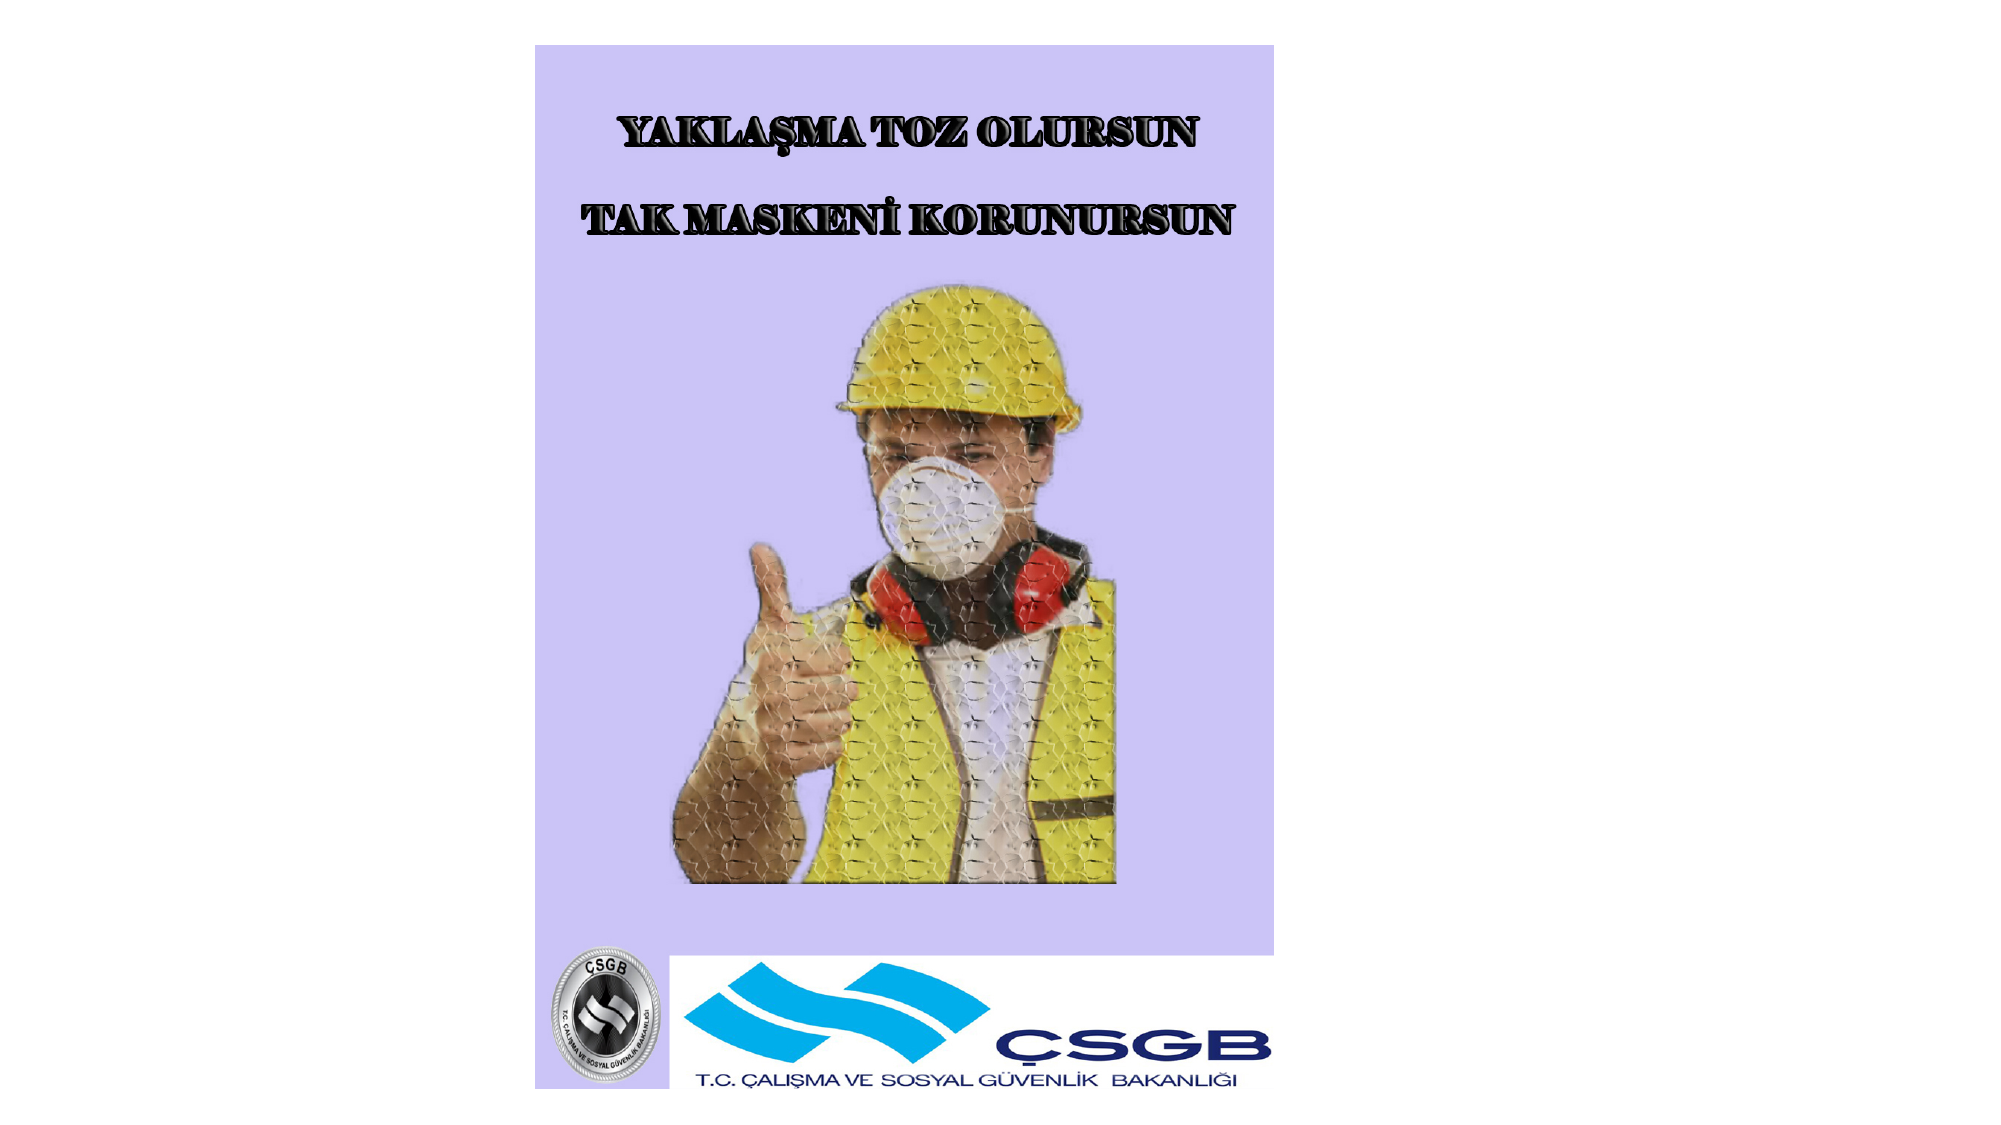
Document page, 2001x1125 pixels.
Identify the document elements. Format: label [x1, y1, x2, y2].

picture [535, 45, 1274, 1089]
